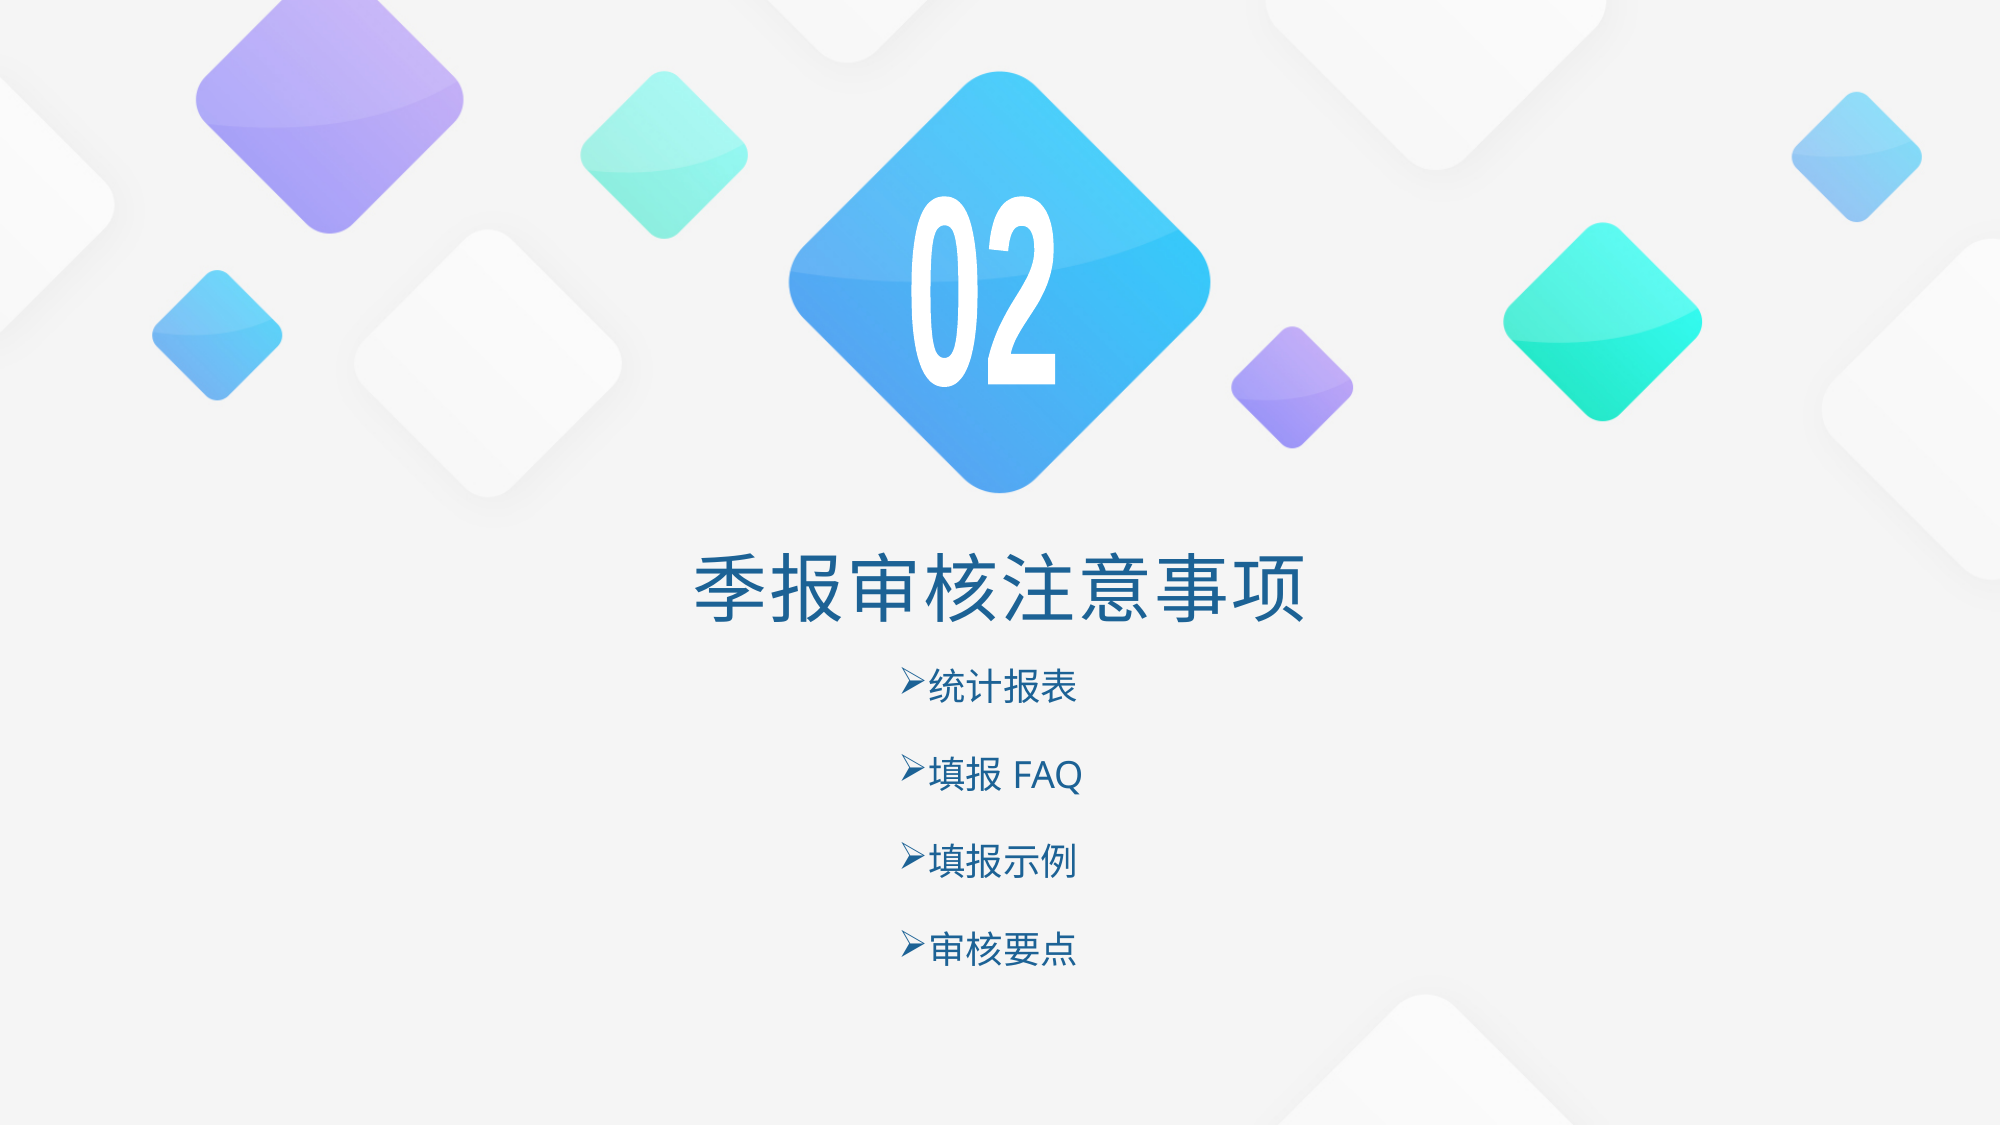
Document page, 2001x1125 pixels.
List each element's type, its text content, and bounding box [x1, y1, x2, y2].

title 季报审核注意事项 [628, 530, 1372, 639]
text_box 统计报表 填报FAQ 填报示例 审核要点 [890, 641, 1205, 1034]
text_box [109, 472, 2000, 655]
picture [0, 0, 2000, 1125]
